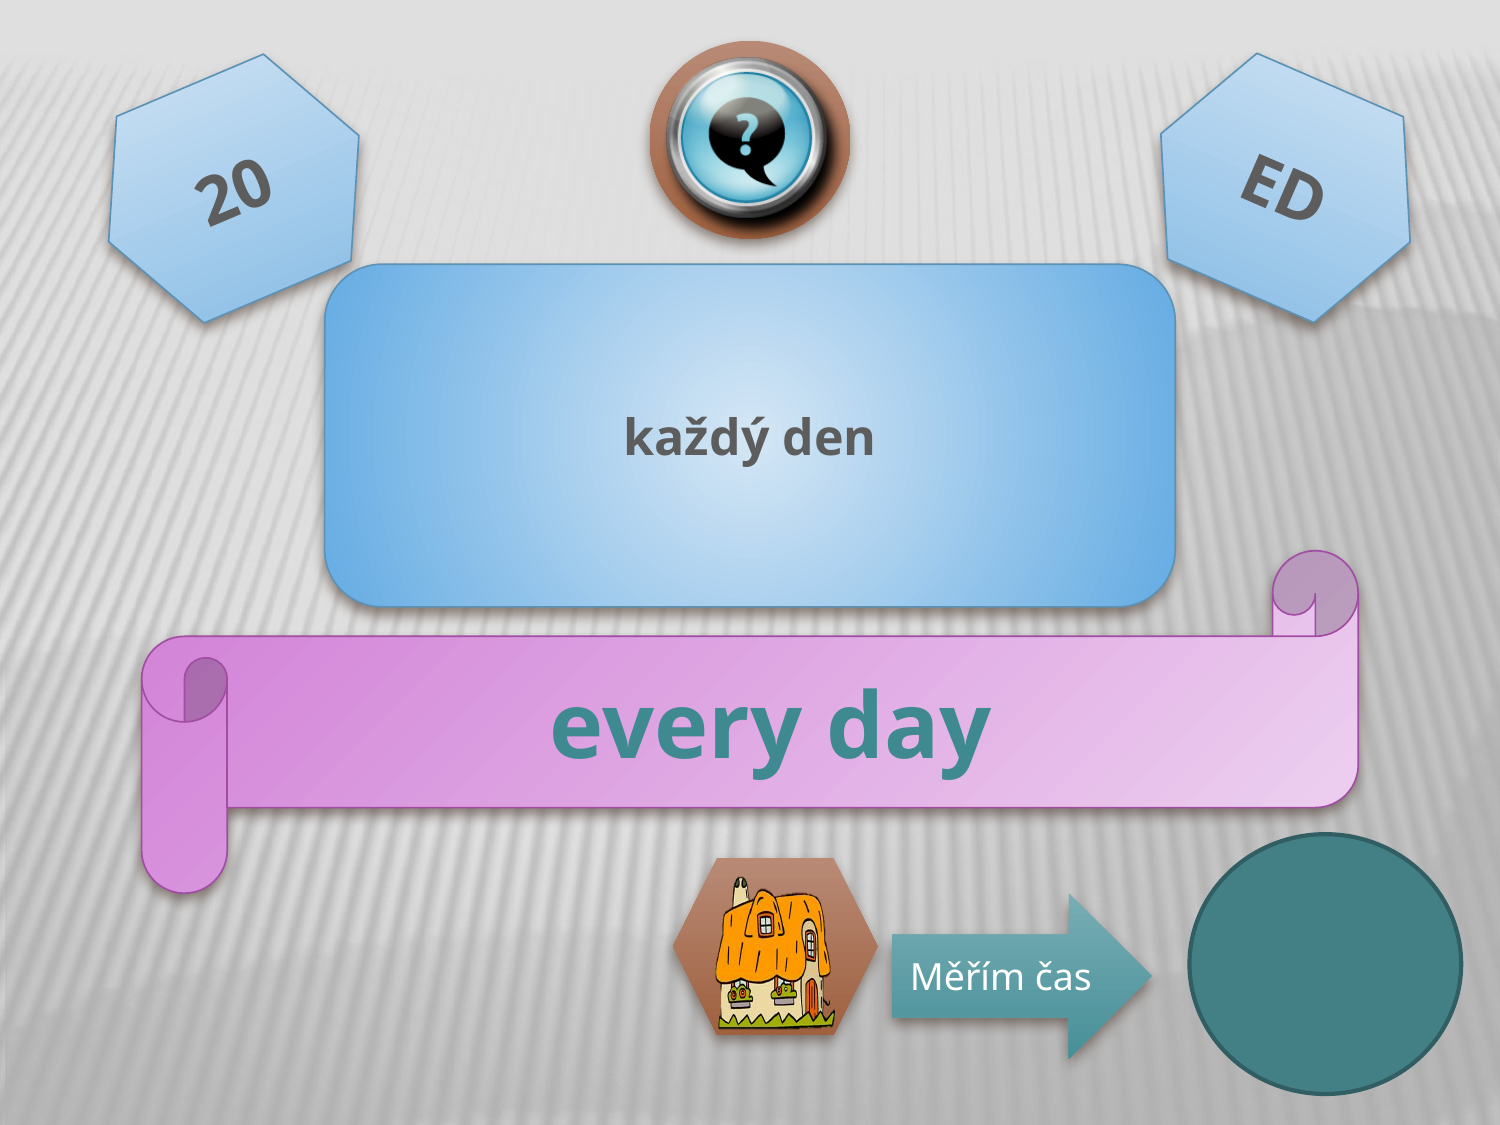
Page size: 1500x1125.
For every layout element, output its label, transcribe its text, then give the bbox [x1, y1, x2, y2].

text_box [649, 40, 851, 242]
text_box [672, 857, 878, 1040]
text_box každý den [323, 263, 1177, 608]
text_box Měřím čas [891, 893, 1152, 1059]
text_box every day [140, 549, 1360, 895]
text_box [1187, 832, 1464, 1097]
text_box 20 [107, 53, 360, 324]
text_box ED [1160, 52, 1411, 324]
